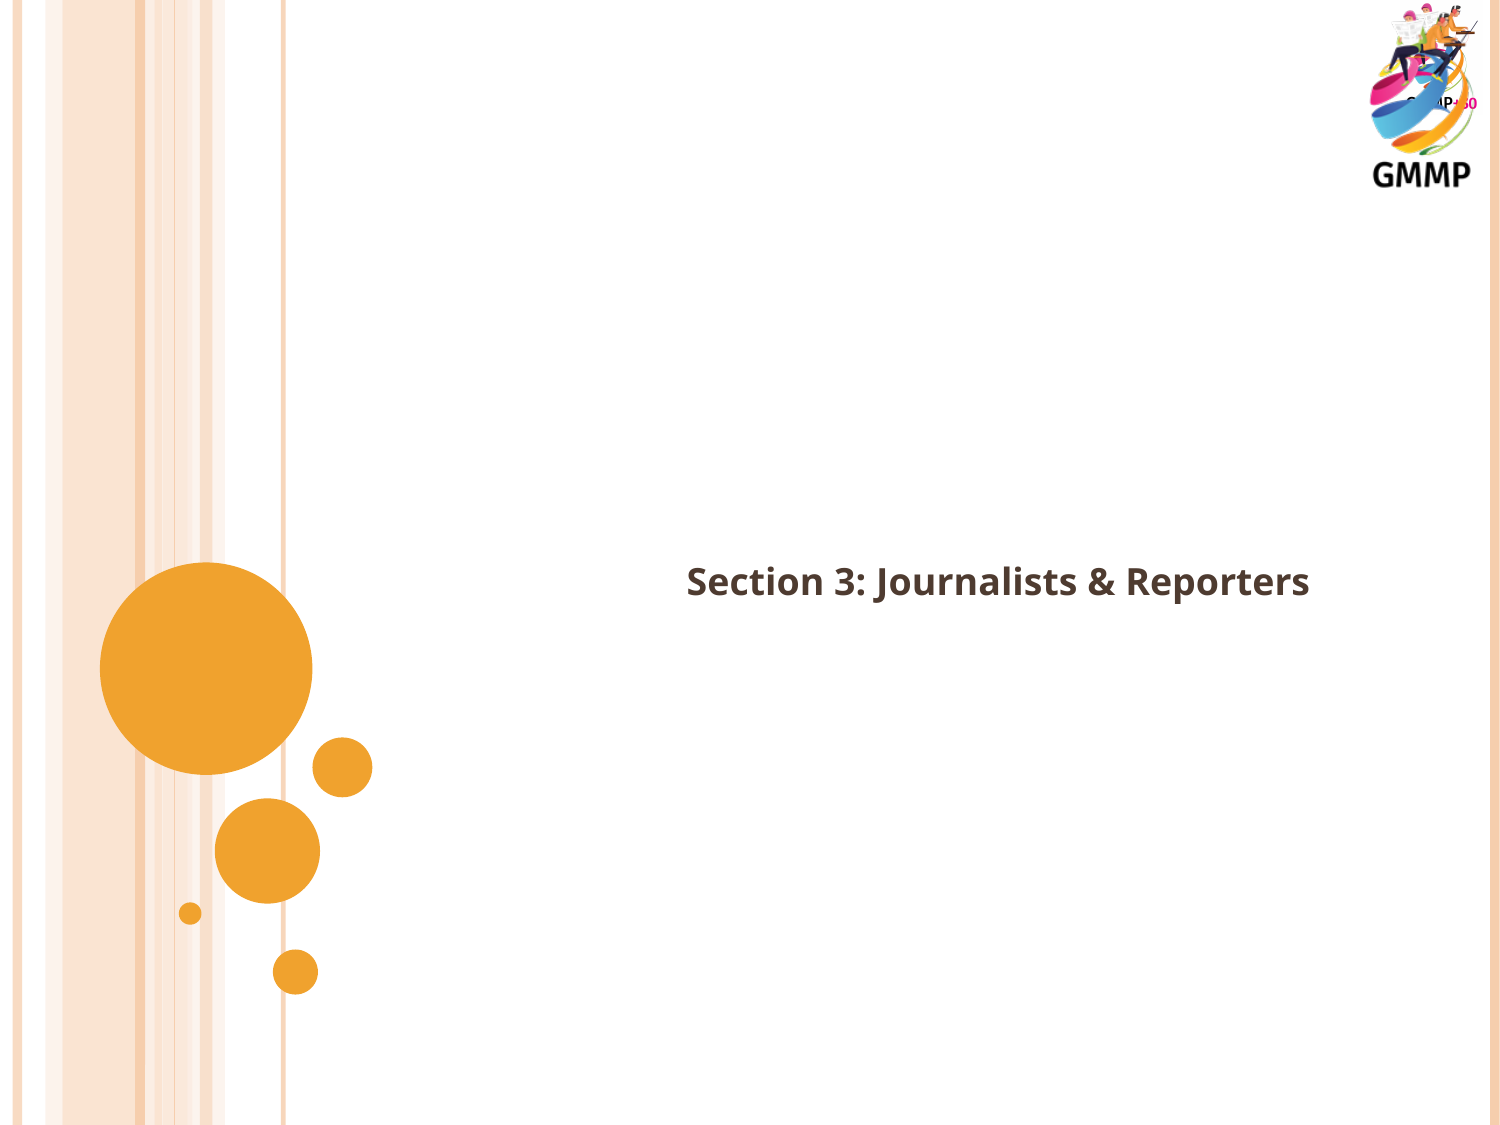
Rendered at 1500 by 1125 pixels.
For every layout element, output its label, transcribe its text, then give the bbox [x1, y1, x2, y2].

picture [1352, 0, 1500, 203]
list Section 3: Journalists & Reporters [678, 550, 1464, 777]
